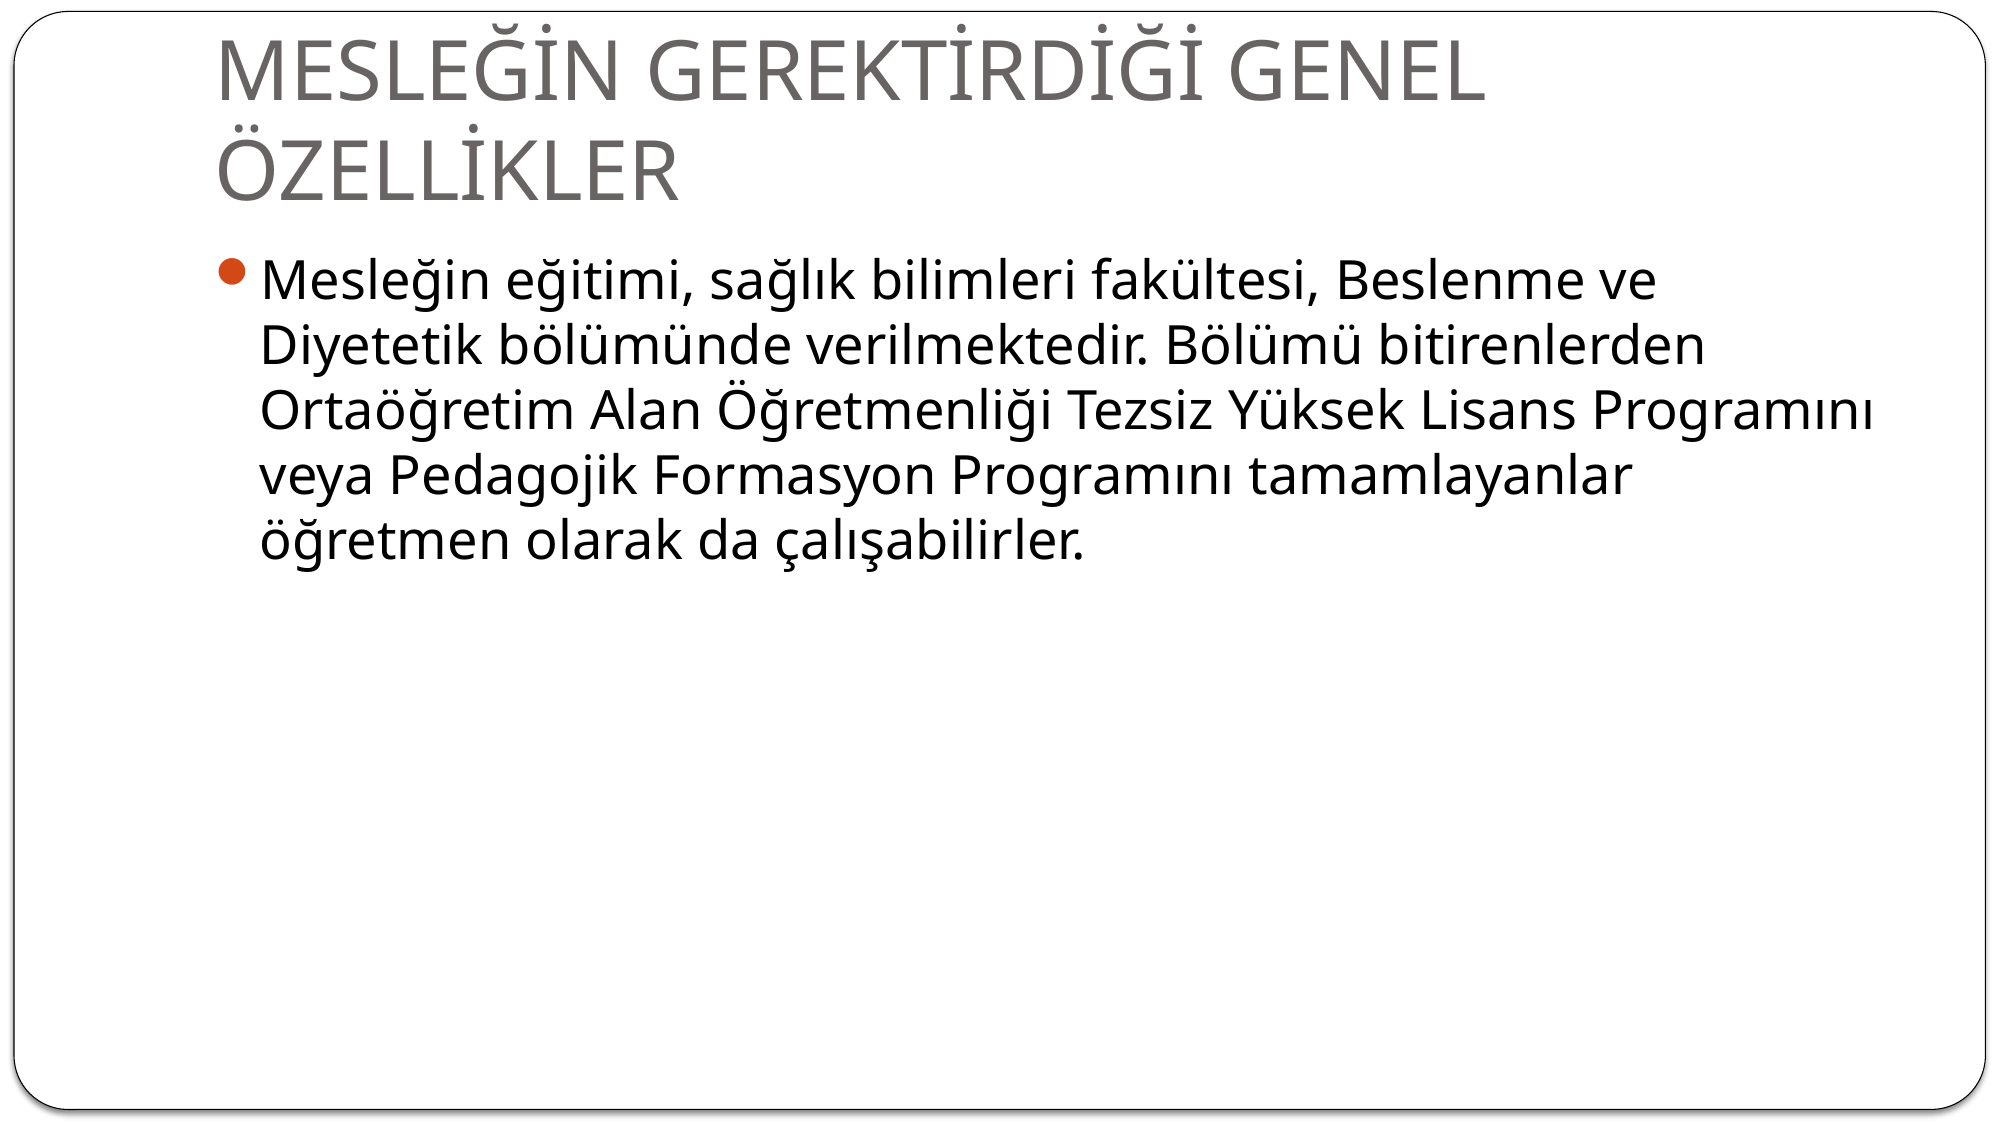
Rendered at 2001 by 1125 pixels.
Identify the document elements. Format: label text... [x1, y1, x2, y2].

list Mesleğin eğitimi, sağlık bilimleri fakültesi, Beslenme ve Diyetetik bölümünde verilmektedir. Bölümü bitirenlerden Ortaöğretim Alan Öğretmenliği Tezsiz Yüksek Lisans Programını veya Pedagojik Formasyon Programını tamamlayanlar öğretmen olarak da çalışabilirler. [200, 237, 1900, 988]
title MESLEĞİN GEREKTİRDİĞİ GENEL ÖZELLİKLER [200, 45, 1900, 233]
